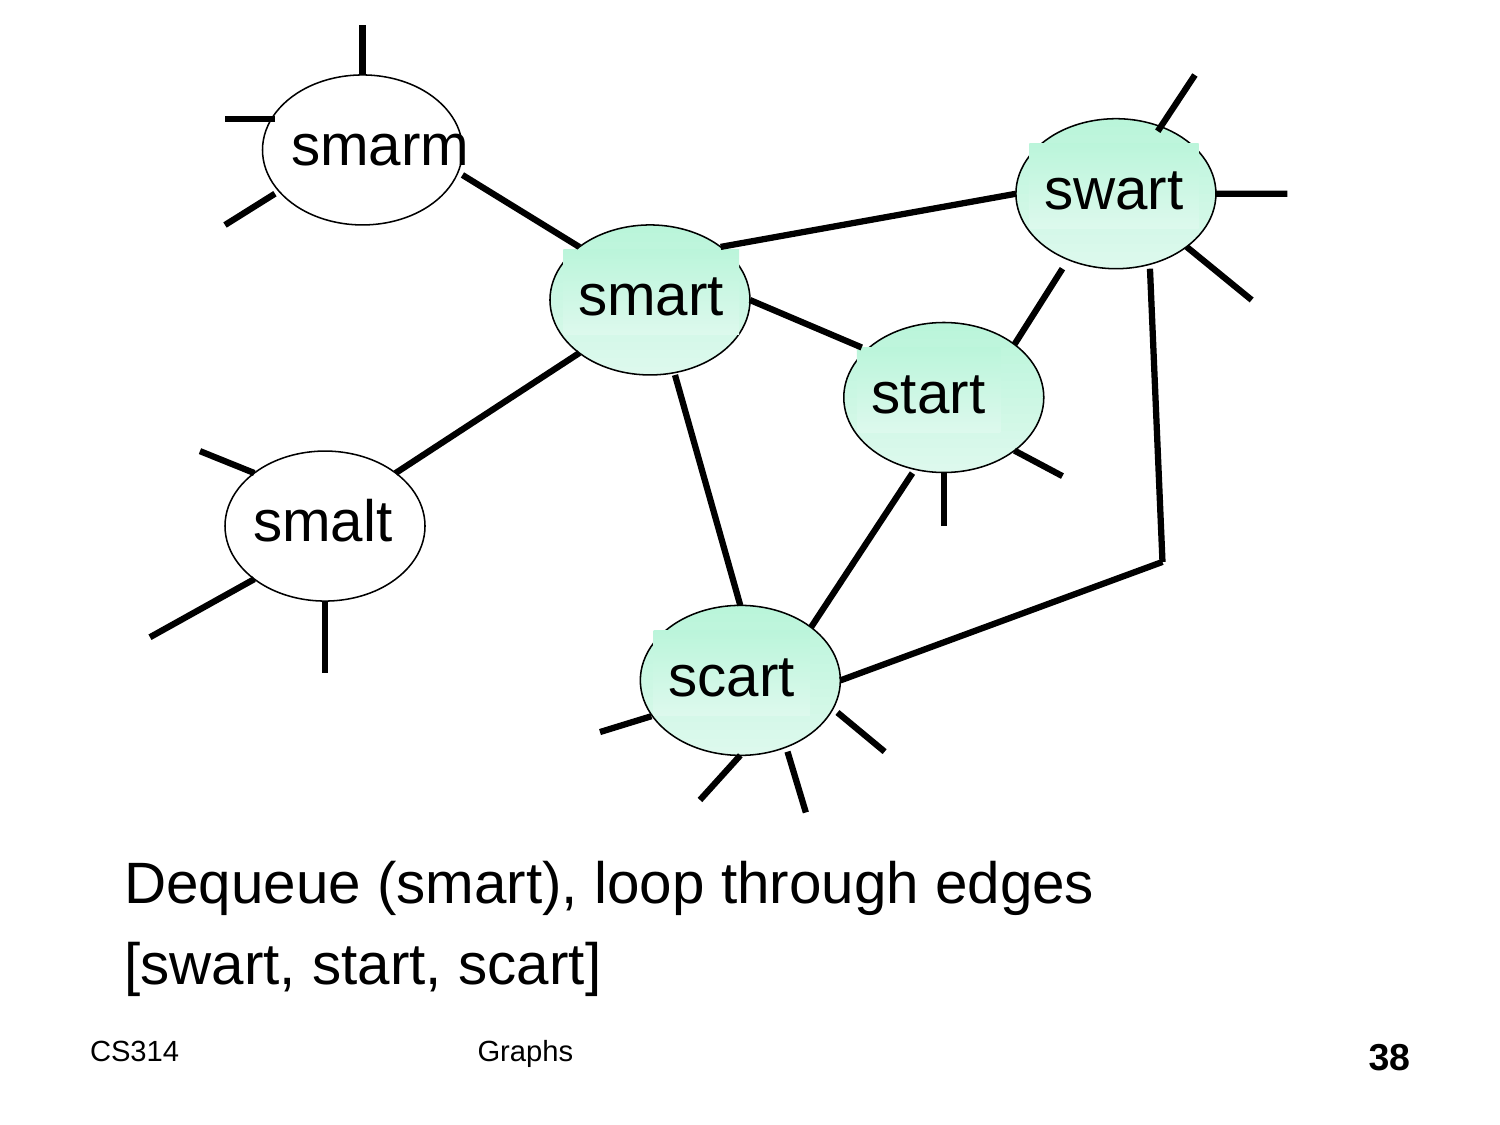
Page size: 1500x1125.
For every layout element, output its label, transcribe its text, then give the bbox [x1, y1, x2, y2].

footer Graphs [462, 1025, 1038, 1100]
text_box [149, 578, 255, 638]
text_box Dequeue (smart), loop through edges [swart, start, scart] [109, 837, 1111, 1004]
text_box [395, 352, 580, 474]
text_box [720, 193, 1017, 248]
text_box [1186, 246, 1252, 301]
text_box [1149, 268, 1163, 563]
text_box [199, 450, 255, 474]
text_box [599, 715, 652, 733]
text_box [787, 751, 807, 813]
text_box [749, 299, 862, 348]
slide_number CS314 [75, 1025, 450, 1100]
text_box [1157, 74, 1196, 132]
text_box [837, 712, 885, 752]
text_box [674, 374, 741, 606]
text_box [1015, 118, 1217, 269]
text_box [462, 174, 580, 248]
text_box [699, 755, 741, 801]
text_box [640, 605, 841, 756]
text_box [1014, 450, 1063, 477]
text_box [224, 450, 426, 602]
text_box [224, 193, 276, 226]
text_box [810, 472, 913, 628]
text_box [843, 322, 1045, 473]
slide_number 38 [1112, 1025, 1425, 1100]
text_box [839, 561, 1163, 681]
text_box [262, 74, 486, 226]
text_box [549, 224, 751, 376]
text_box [1014, 268, 1063, 345]
